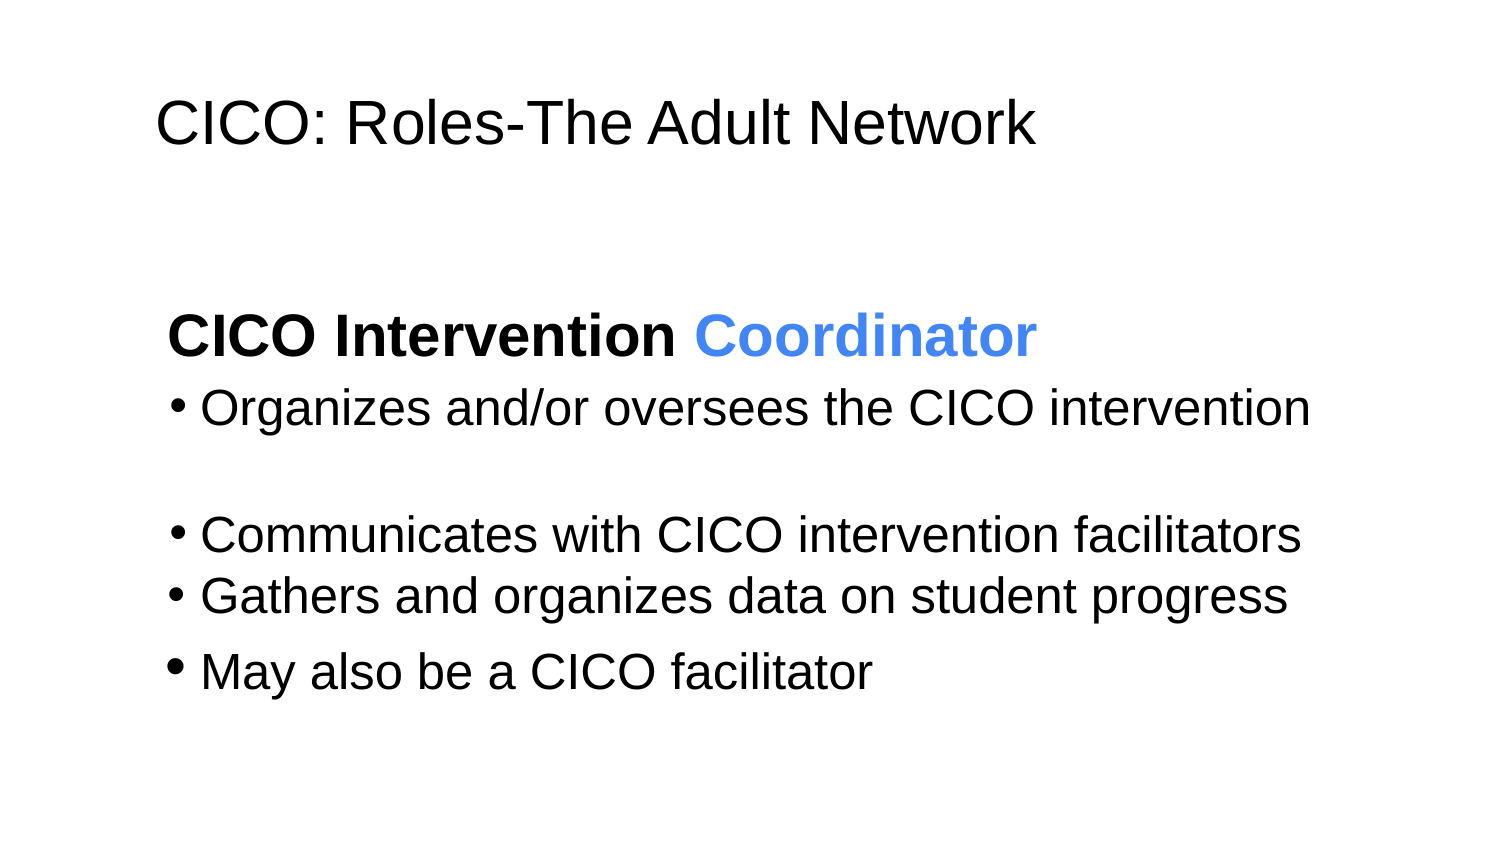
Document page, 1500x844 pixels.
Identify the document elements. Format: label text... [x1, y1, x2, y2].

list CICO Intervention Coordinator Organizes and/or oversees the CICO intervention Communicates with CICO intervention facilitators Gathers and organizes data on student progress May also be a CICO facilitator [111, 166, 1337, 773]
title CICO: Roles-The Adult Network [144, 72, 1449, 167]
